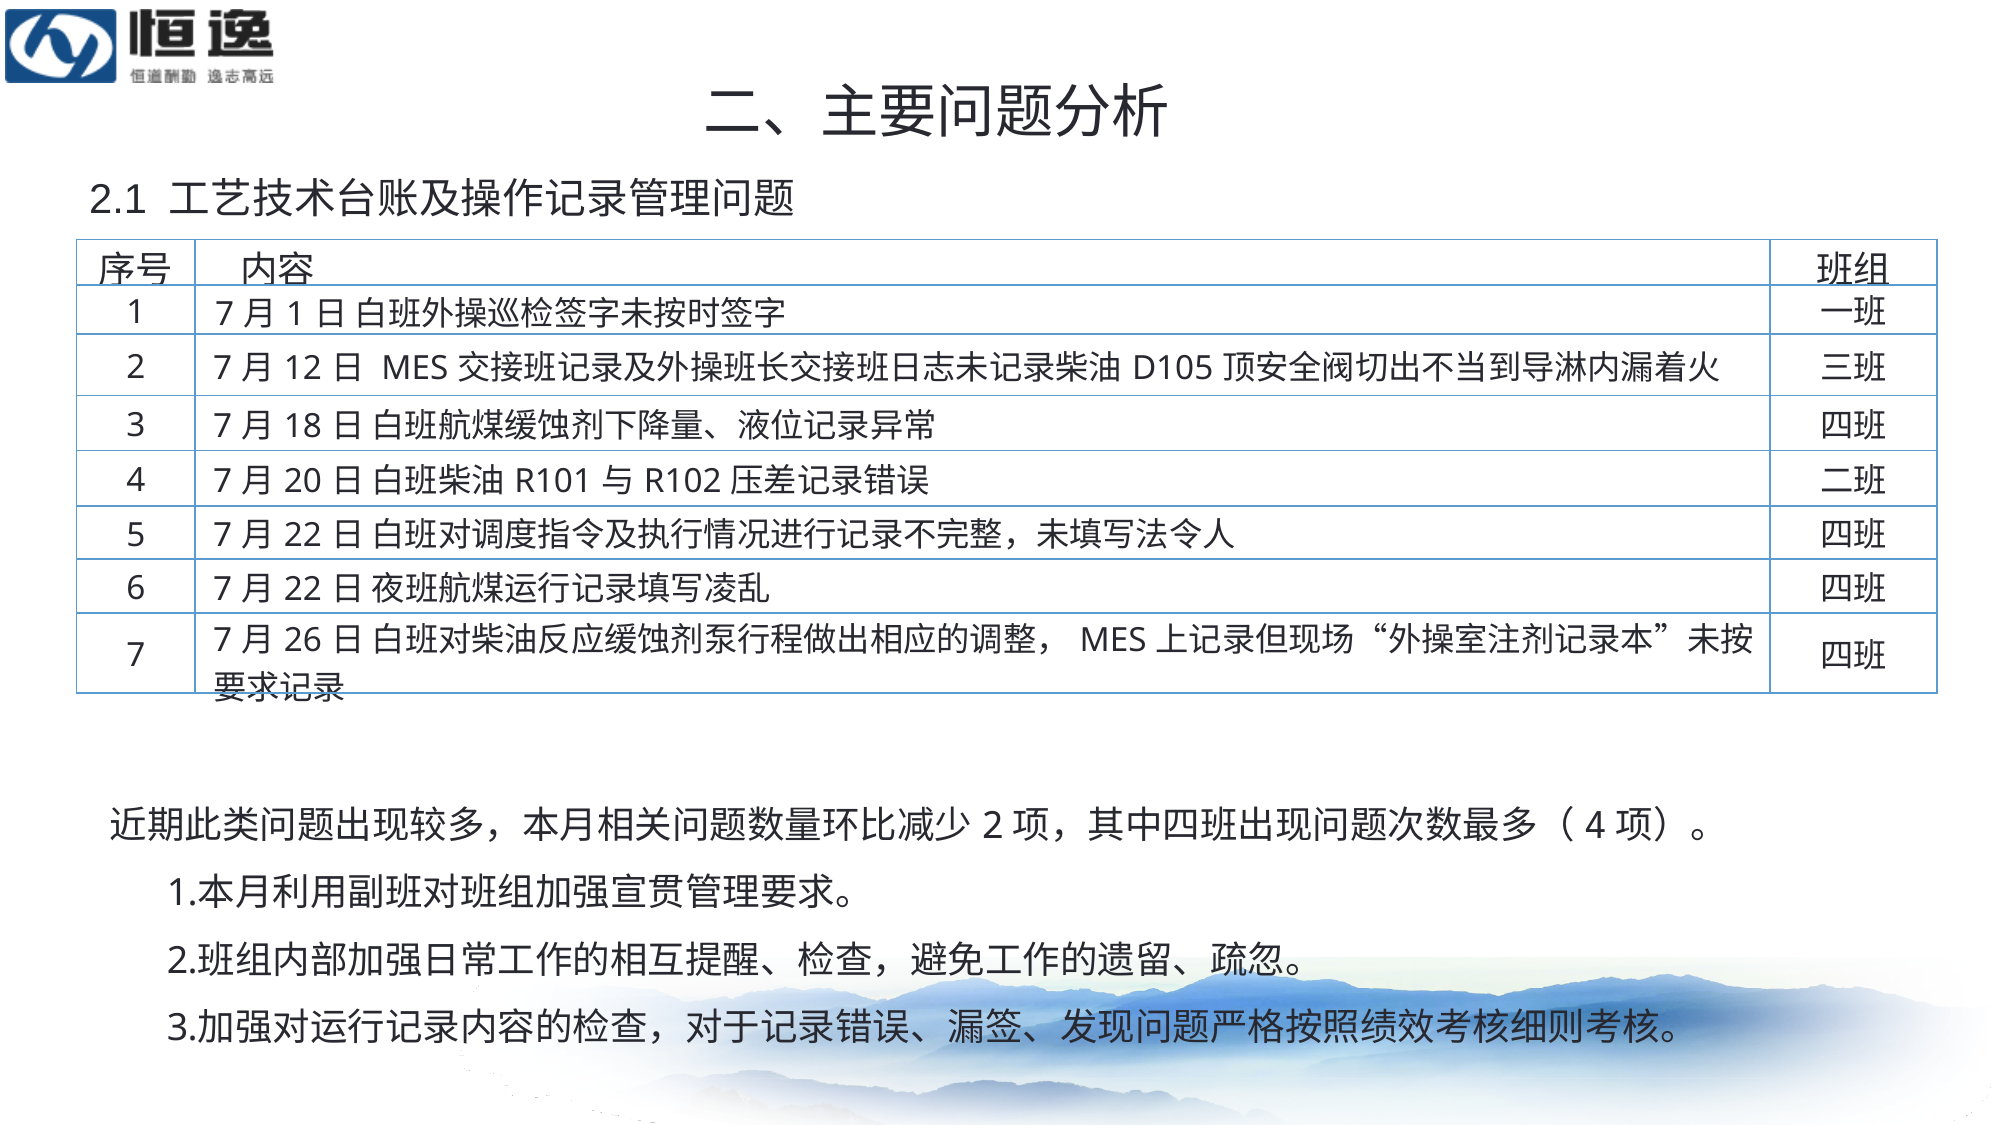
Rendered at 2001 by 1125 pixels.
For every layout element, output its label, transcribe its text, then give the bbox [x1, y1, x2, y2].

table_cell 7月18日 白班航煤缓蚀剂下降量、液位记录异常 [196, 396, 1769, 450]
table_cell 3 [77, 396, 194, 450]
picture [5, 9, 277, 83]
table_cell 4 [77, 451, 194, 505]
table_cell 一班 [1771, 286, 1936, 333]
picture [459, 957, 1991, 1125]
table_cell 四班 [1771, 614, 1936, 692]
text_box 近期此类问题出现较多，本月相关问题数量环比减少2项，其中四班出现问题次数最多（4项）。 本月利用副班对班组加强宣贯管理要求。 班组内部加强日常工作的相互提醒、检查，避免工作的遗留、疏忽。 加强对运行记录内容的检查，对于记录错误、漏签、发现问题严格按照绩效考核细则考核。 [95, 770, 1919, 1056]
table_cell 7月22日 白班对调度指令及执行情况进行记录不完整，未填写法令人 [196, 507, 1769, 558]
table_cell 三班 [1771, 335, 1936, 395]
table_cell 2 [77, 335, 194, 395]
table_cell 四班 [1771, 396, 1936, 450]
table_cell 四班 [1771, 560, 1936, 612]
table_cell 7月26日 白班对柴油反应缓蚀剂泵行程做出相应的调整，MES上记录但现场“外操室注剂记录本”未按要求记录 [196, 614, 1769, 692]
table_cell 7月20日 白班柴油R101与R102压差记录错误 [196, 451, 1769, 505]
table_header 内容 [196, 240, 1769, 284]
table_header 班组 [1771, 240, 1936, 284]
table_header 序号 [77, 240, 194, 284]
table_cell 7月22日 夜班航煤运行记录填写凌乱 [196, 560, 1769, 612]
table_cell 四班 [1771, 507, 1936, 558]
table_cell 二班 [1771, 451, 1936, 505]
table_cell 7月12日 MES交接班记录及外操班长交接班日志未记录柴油D105顶安全阀切出不当到导淋内漏着火 [196, 335, 1769, 395]
text_box 2.1 工艺技术台账及操作记录管理问题 [74, 149, 810, 230]
table_cell 7 [77, 614, 194, 692]
table_cell 6 [77, 560, 194, 612]
text_box 二、主要问题分析 [689, 66, 1479, 152]
table_cell 1 [77, 286, 194, 333]
table_cell 5 [77, 507, 194, 558]
table_cell 7月1日 白班外操巡检签字未按时签字 [196, 286, 1769, 333]
